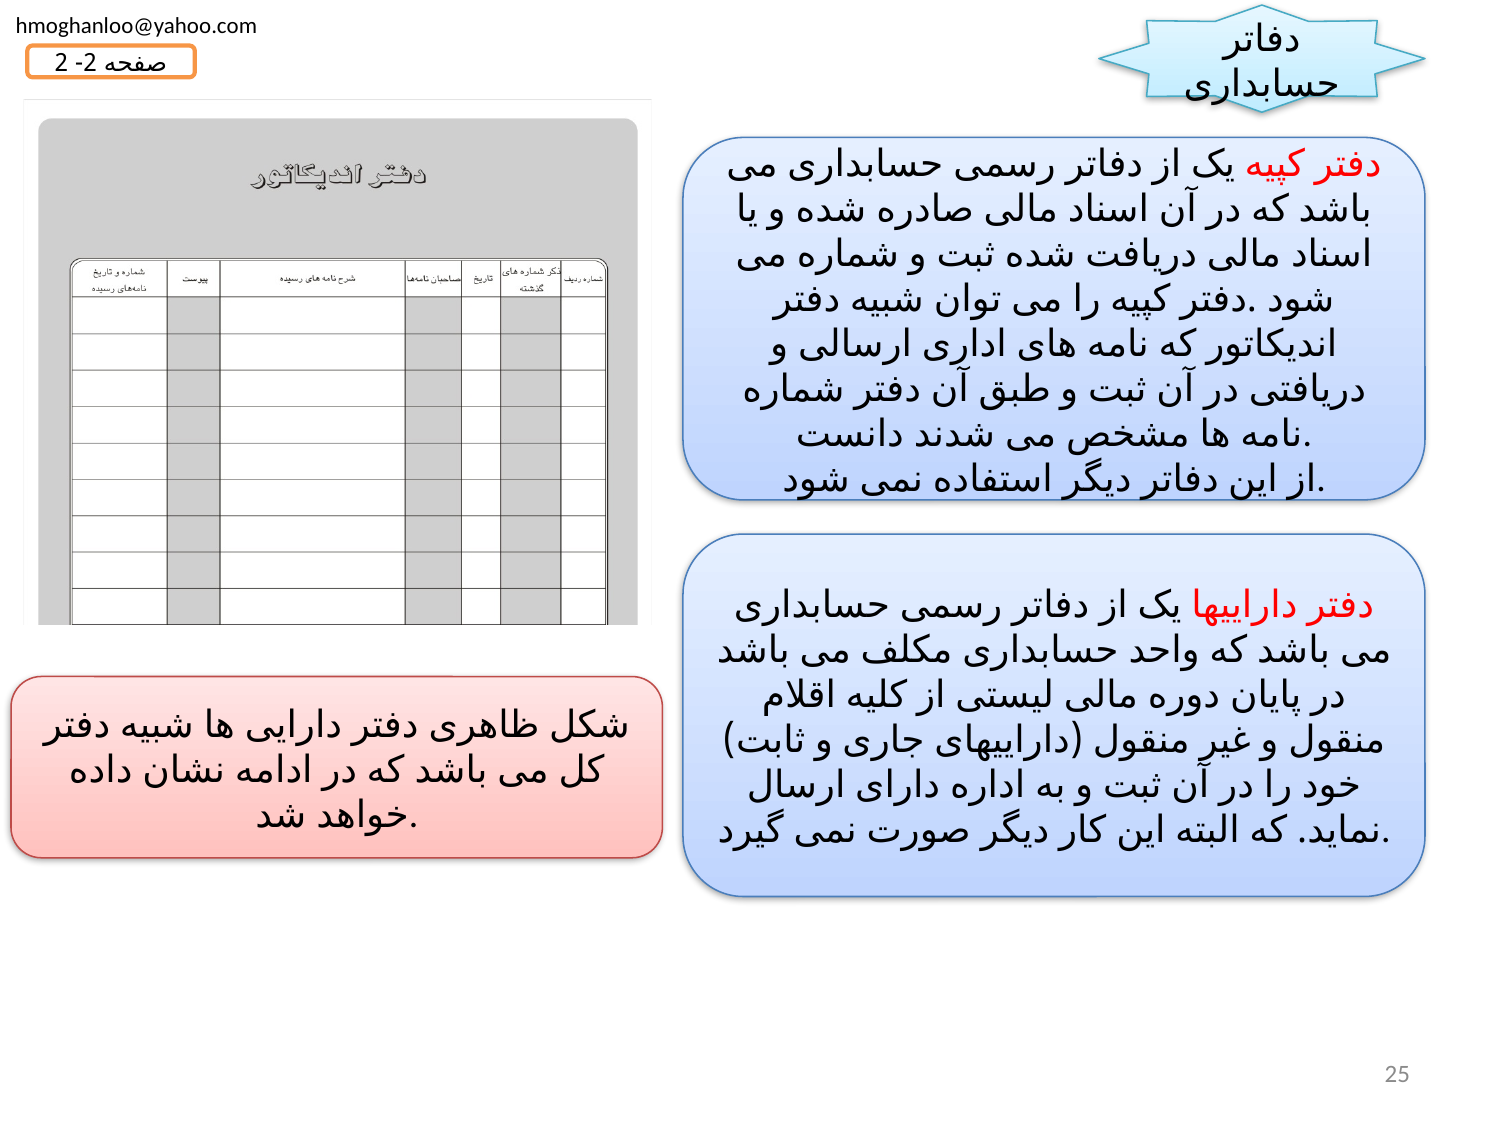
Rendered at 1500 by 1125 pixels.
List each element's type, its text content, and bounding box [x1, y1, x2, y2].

text_box صفحه 2- 2 [27, 45, 195, 78]
picture [23, 99, 652, 625]
text_box دفتر داراییها یک از دفاتر رسمی حسابداری می باشد که واحد حسابداری مکلف می باشد در پایان دوره مالی لیستی از کلیه اقلام منقول و غیر منقول (داراییهای جاری و ثابت) خود را در آن ثبت و به اداره دارای ارسال نماید. که البته این کار دیگر صورت نمی گیرد. [682, 534, 1426, 897]
text_box دفتر کپیه یک از دفاتر رسمی حسابداری می باشد که در آن اسناد مالی صادره شده و یا اسناد مالی دریافت شده ثبت و شماره می شود .دفتر کپیه را می توان شبیه دفتر اندیکاتور که نامه های اداری ارسالی و دریافتی در آن ثبت و طبق آن دفتر شماره نامه ها مشخص می شدند دانست. از این دفاتر دیگر استفاده نمی شود. [682, 137, 1426, 500]
text_box شکل ظاهری دفتر دارایی ها شبیه دفتر کل می باشد که در ادامه نشان داده خواهد شد. [10, 676, 663, 858]
slide_number 25 [1074, 1042, 1425, 1103]
text_box hmoghanloo@yahoo.com [0, 2, 273, 46]
text_box دفاتر حسابداری [1098, 5, 1426, 113]
